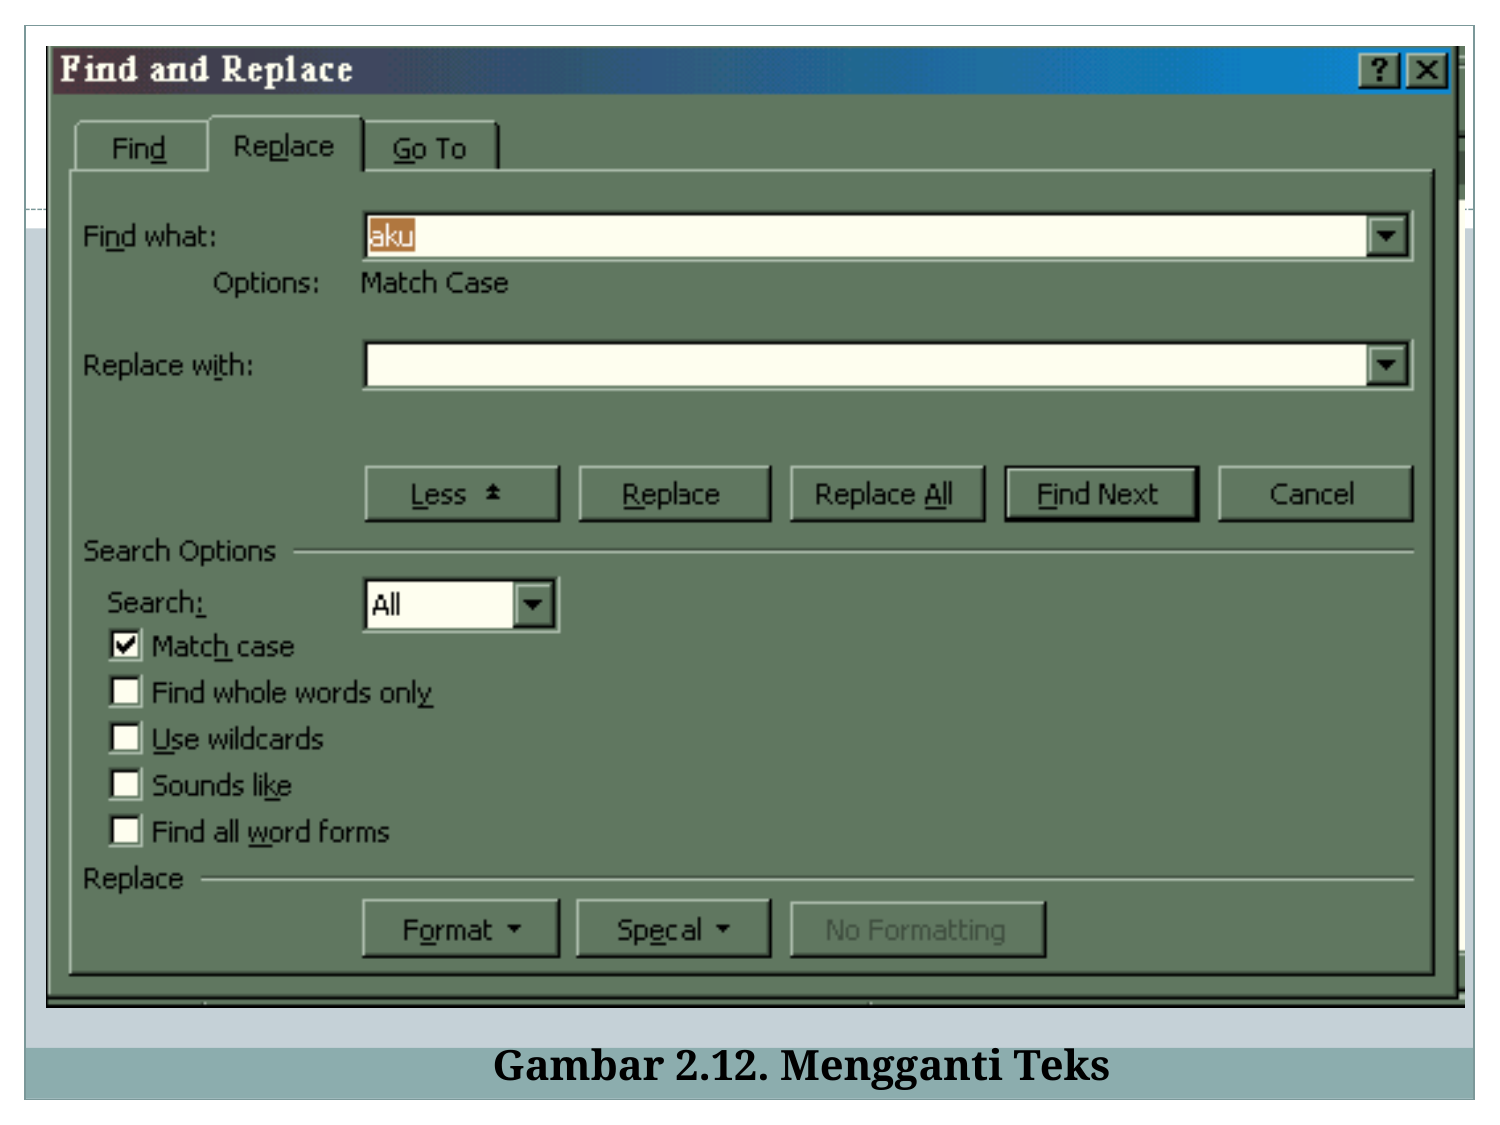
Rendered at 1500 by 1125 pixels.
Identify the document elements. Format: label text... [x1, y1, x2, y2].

text_box Gambar 2.12. Mengganti Teks [477, 1031, 1126, 1097]
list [46, 46, 1466, 1008]
